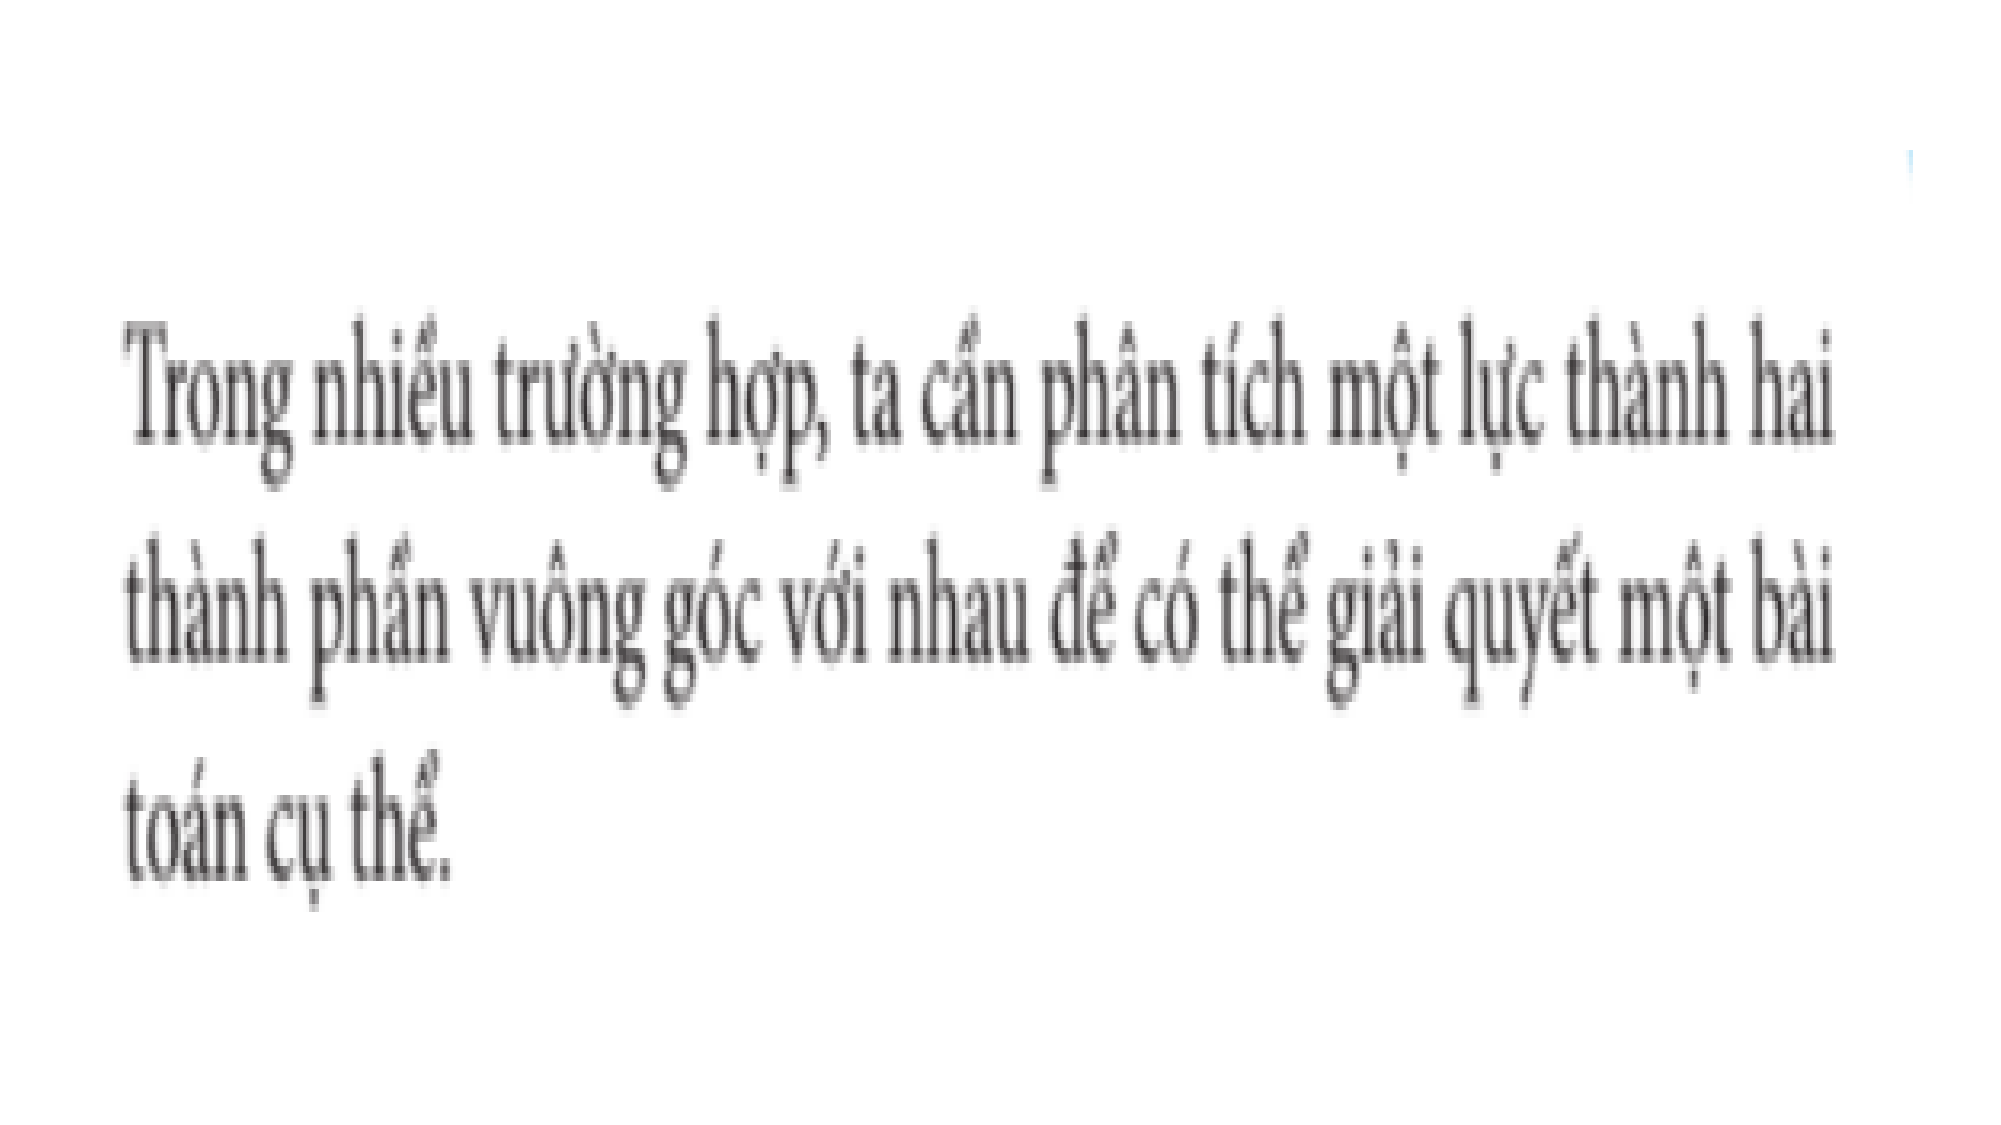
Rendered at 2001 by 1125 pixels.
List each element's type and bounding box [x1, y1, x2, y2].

picture [46, 150, 1913, 975]
